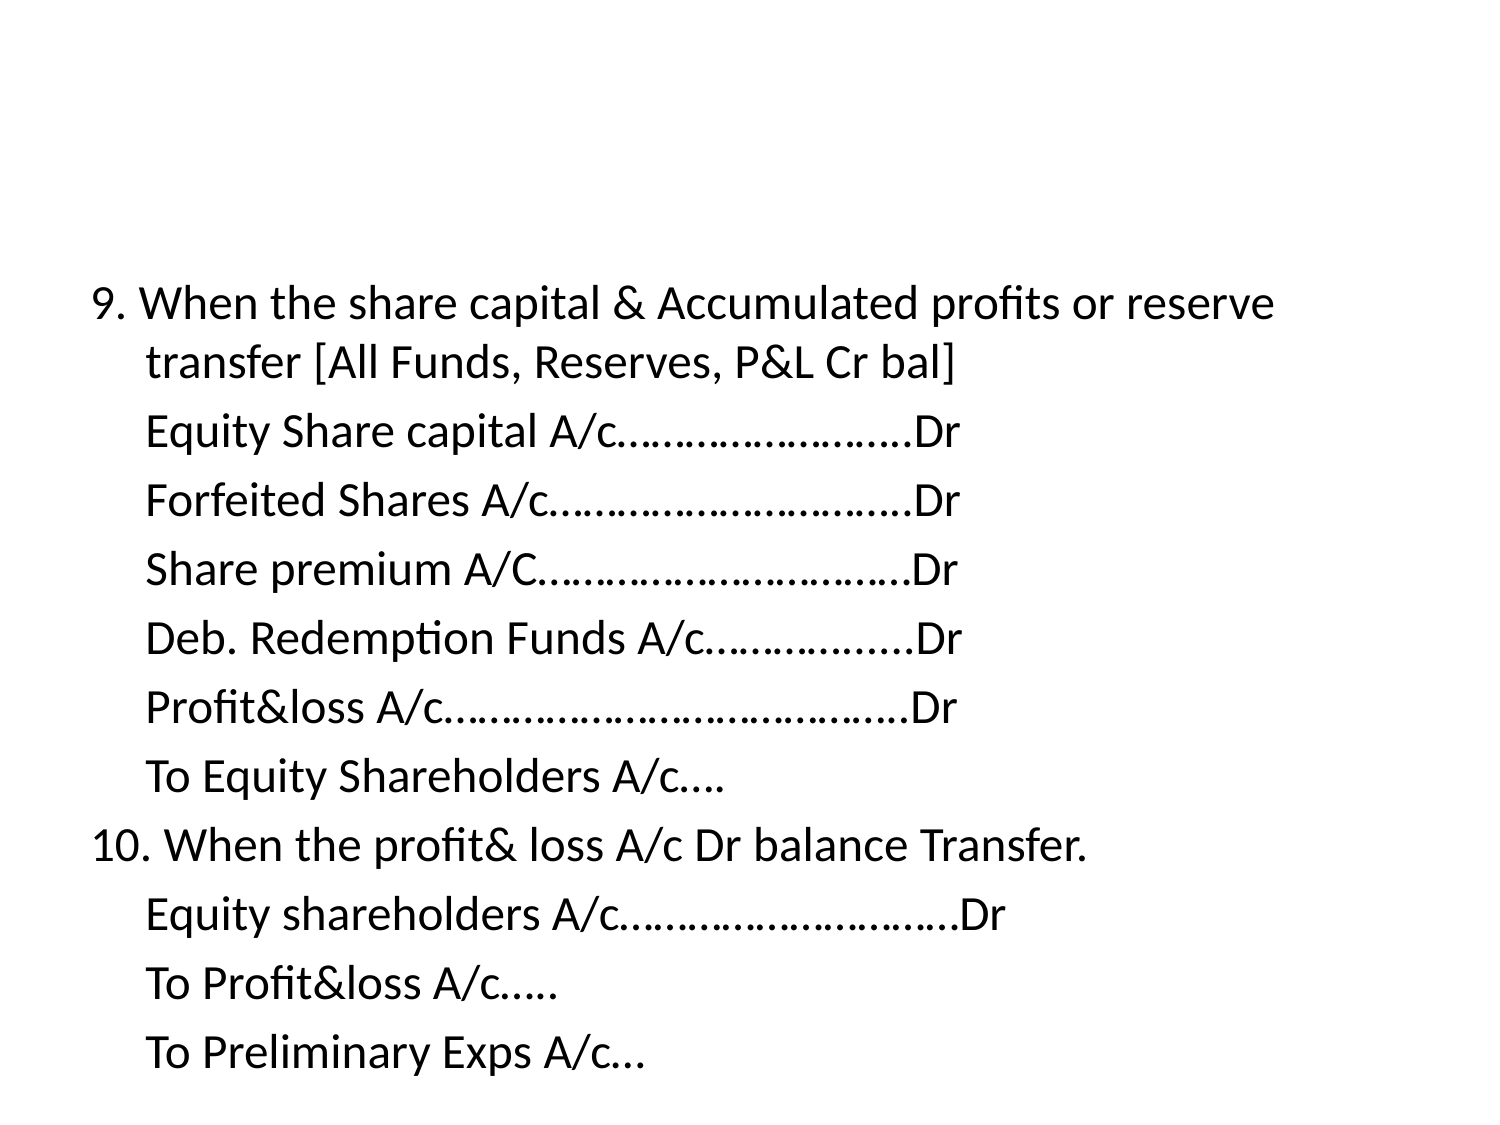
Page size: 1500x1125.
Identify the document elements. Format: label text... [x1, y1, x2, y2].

list 9. When the share capital & Accumulated profits or reserve transfer [All Funds, Reserves, P&L Cr bal] Equity Share capital A/c……………………..Dr Forfeited Shares A/c…………………………..Dr Share premium A/C……………………………Dr Deb. Redemption Funds A/c…………......Dr Profit&loss A/c…………………………………..Dr To Equity Shareholders A/c…. 10. When the profit& loss A/c Dr balance Transfer. Equity shareholders A/c…………………………Dr To Profit&loss A/c….. To Preliminary Exps A/c… [75, 262, 1425, 1088]
